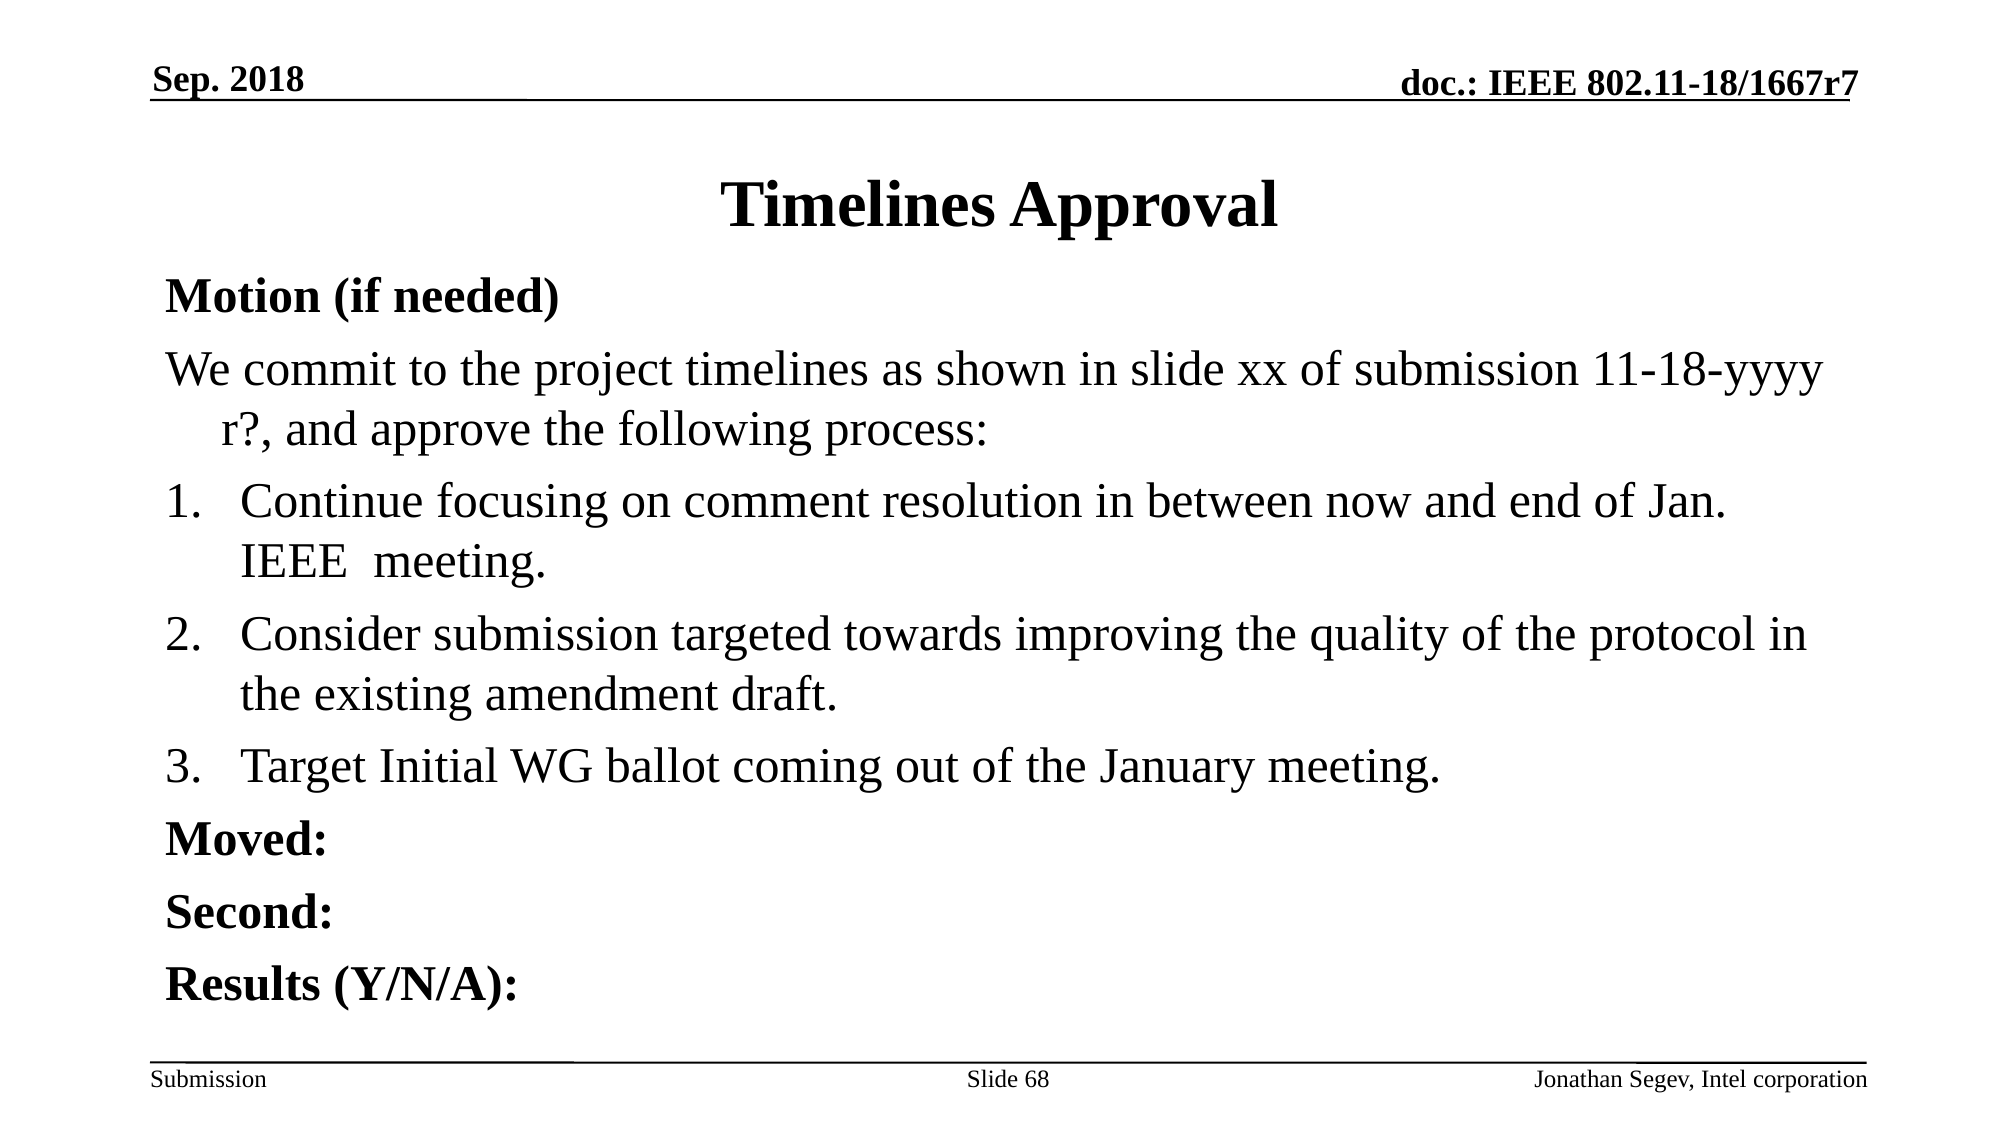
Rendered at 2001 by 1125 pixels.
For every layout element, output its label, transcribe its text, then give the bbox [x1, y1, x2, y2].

footer Jonathan Segev, Intel corporation [1171, 1061, 1869, 1093]
title Timelines Approval [149, 112, 1850, 255]
list Motion (if needed) We commit to the project timelines as shown in slide xx of submission 11-18-yyyy r?, and approve the following process: Continue focusing on comment resolution in between now and end of Jan. IEEE meeting. Consider submission targeted towards improving the quality of the protocol in the existing amendment draft. Target Initial WG ballot coming out of the January meeting. Moved: Second: Results (Y/N/A): [149, 255, 1850, 1063]
slide_number Slide 68 [950, 1061, 1067, 1123]
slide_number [152, 54, 563, 100]
